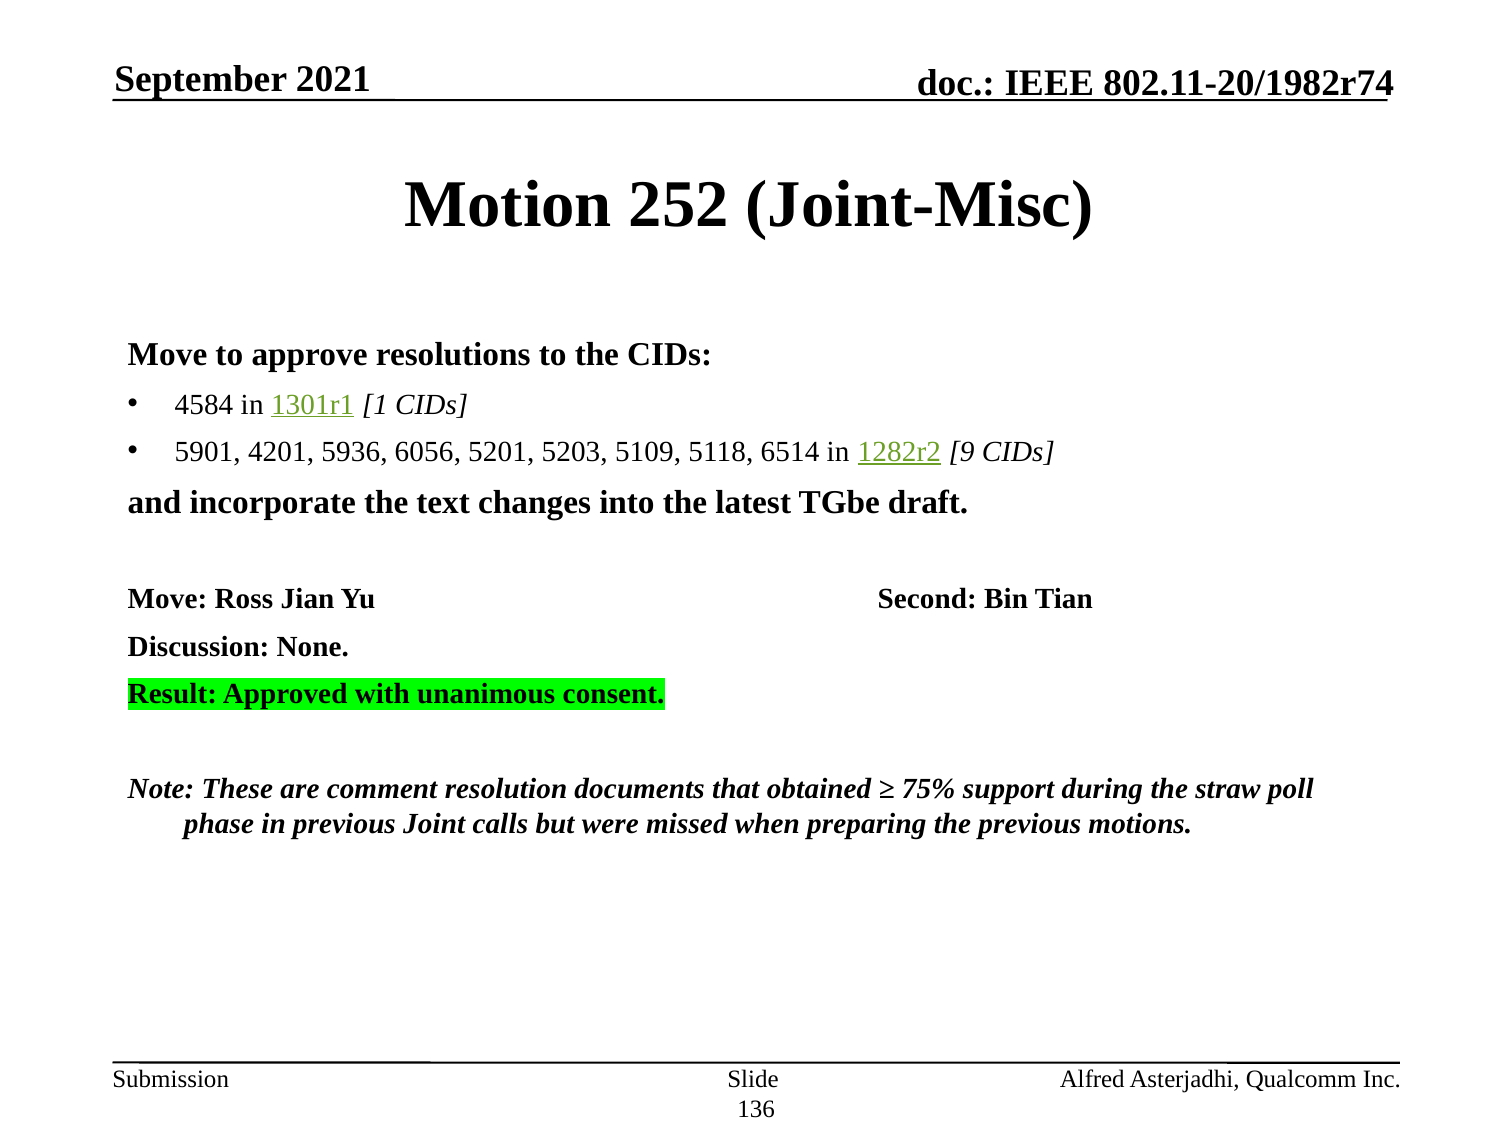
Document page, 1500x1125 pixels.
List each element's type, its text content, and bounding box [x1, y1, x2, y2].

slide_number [114, 54, 423, 100]
list Move to approve resolutions to the CIDs: 4584 in 1301r1 [1 CIDs] 5901, 4201, 5936, 6056, 5201, 5203, 5109, 5118, 6514 in 1282r2 [9 CIDs] and incorporate the text changes into the latest TGbe draft. Move: Ross Jian Yu Second: Bin Tian Discussion: None. Result: Approved with unanimous consent. Note: These are comment resolution documents that obtained ≥ 75% support during the straw poll phase in previous Joint calls but were missed when preparing the previous motions. [112, 324, 1388, 1063]
title Motion 252 (Joint-Misc) [112, 112, 1388, 288]
slide_number Slide 136 [712, 1061, 800, 1123]
footer Alfred Asterjadhi, Qualcomm Inc. [878, 1061, 1402, 1093]
